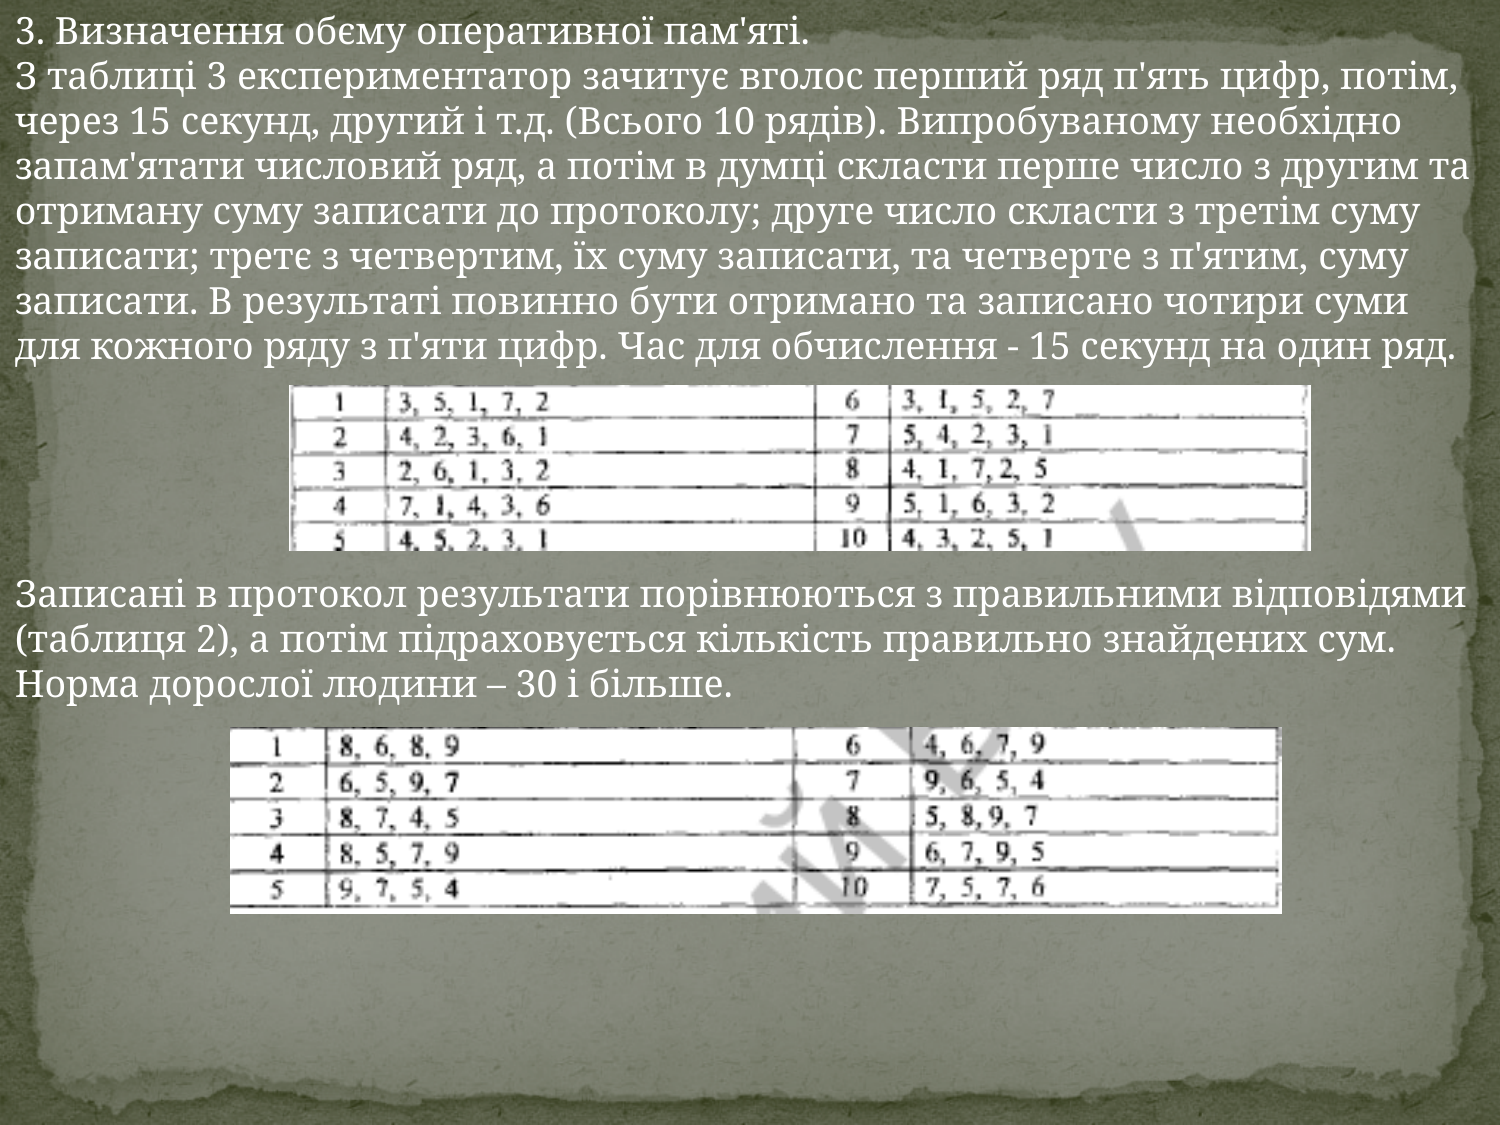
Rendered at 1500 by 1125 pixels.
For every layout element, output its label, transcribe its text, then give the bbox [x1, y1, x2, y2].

picture [289, 385, 1311, 551]
picture [230, 727, 1282, 914]
text_box 3. Визначення обєму оперативної пам'яті. З таблиці 3 експериментатор зачитує вголос перший ряд п'ять цифр, потім, через 15 секунд, другий і т.д. (Всього 10 рядів). Випробуваному необхідно запам'ятати числовий ряд, а потім в думці скласти перше число з другим та отриману суму записати до протоколу; друге число скласти з третім суму записати; третє з четвертим, їх суму записати, та четверте з п'ятим, суму записати. В результаті повинно бути отримано та записано чотири суми для кожного ряду з п'яти цифр. Час для обчислення - 15 секунд на один ряд. [0, 0, 1500, 375]
text_box Записані в протокол результати порівнюються з правильними відповідями (таблиця 2), а потім підраховується кількість правильно знайдених сум. Норма дорослої людини – 30 і більше. [0, 562, 1500, 713]
